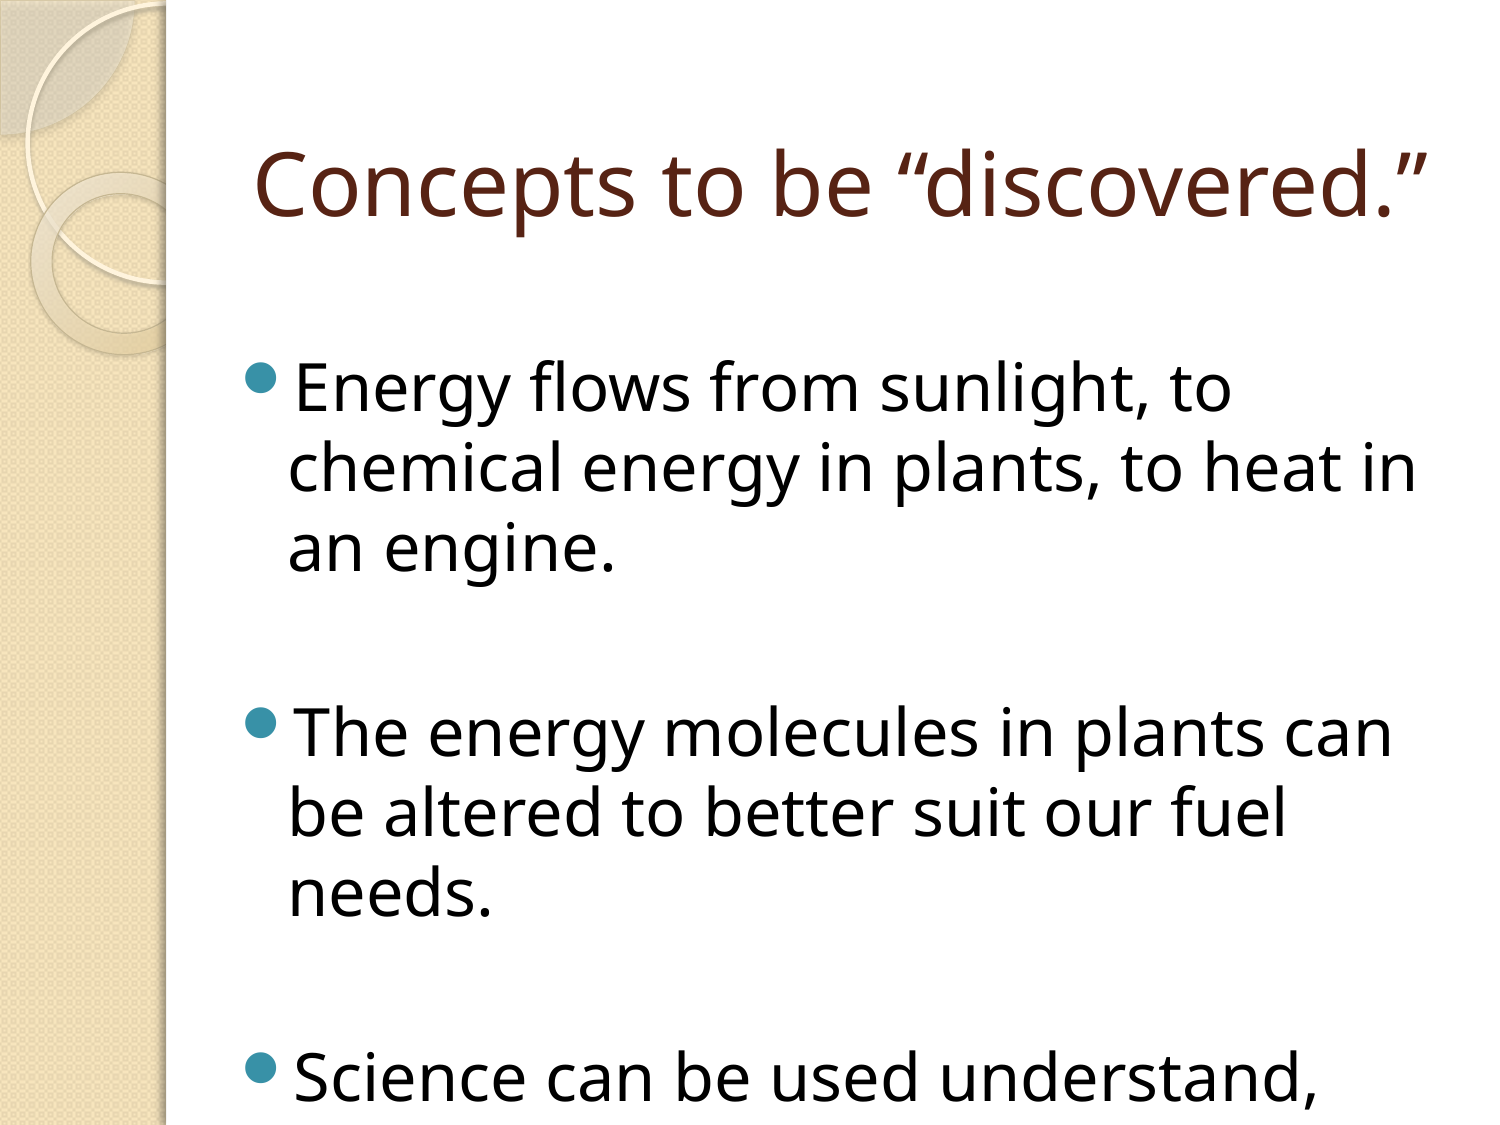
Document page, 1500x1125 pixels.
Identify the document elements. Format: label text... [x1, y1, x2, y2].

title Concepts to be “discovered.” [237, 87, 1468, 275]
list Energy flows from sunlight, to chemical energy in plants, to heat in an engine. The energy molecules in plants can be altered to better suit our fuel needs. Science can be used understand, evaluate, and improve bioenergy sources. [212, 337, 1443, 1052]
